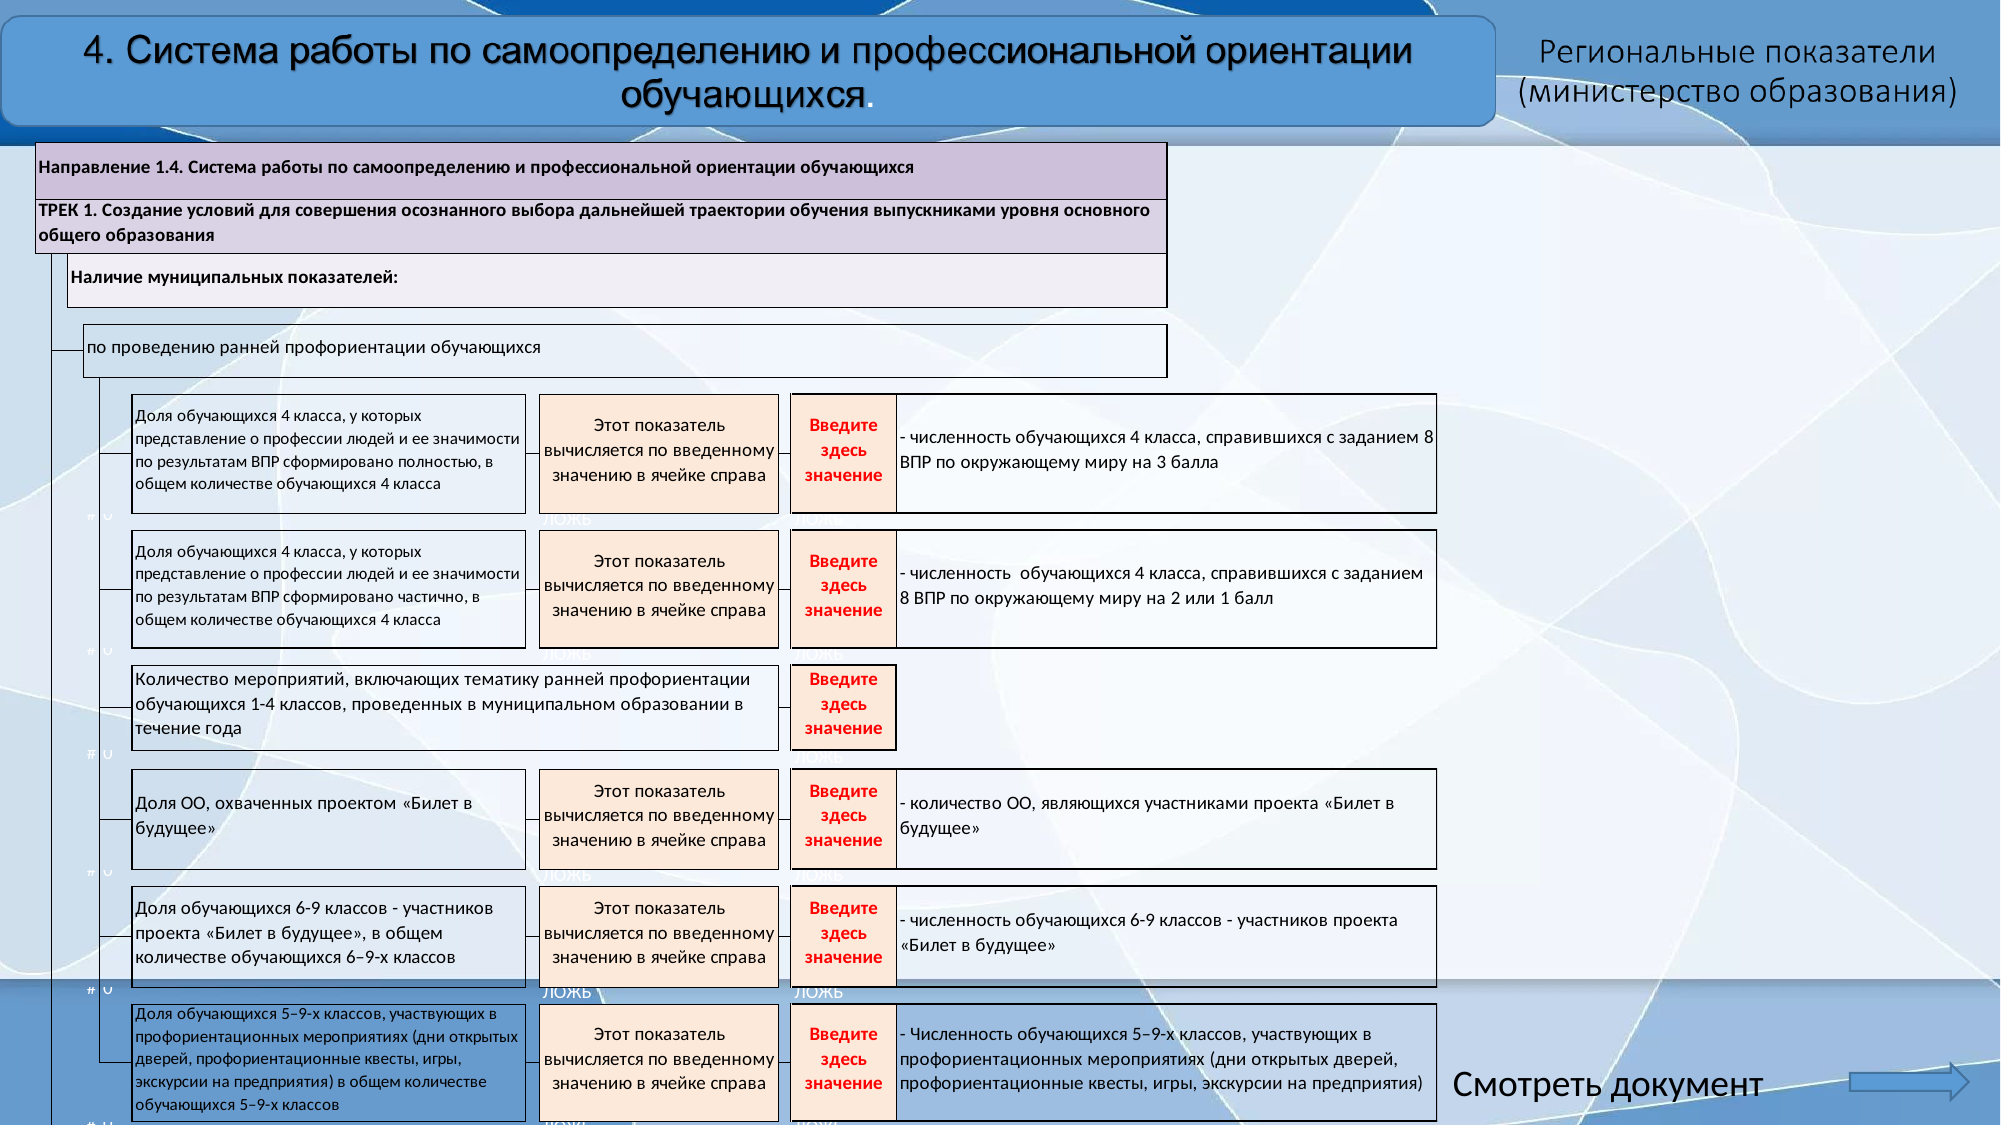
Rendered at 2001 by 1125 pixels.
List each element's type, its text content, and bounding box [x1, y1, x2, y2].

picture [0, 0, 2001, 1125]
text_box Смотреть документ [1439, 1051, 1808, 1112]
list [34, 142, 1439, 1125]
text_box [1848, 1061, 1971, 1103]
